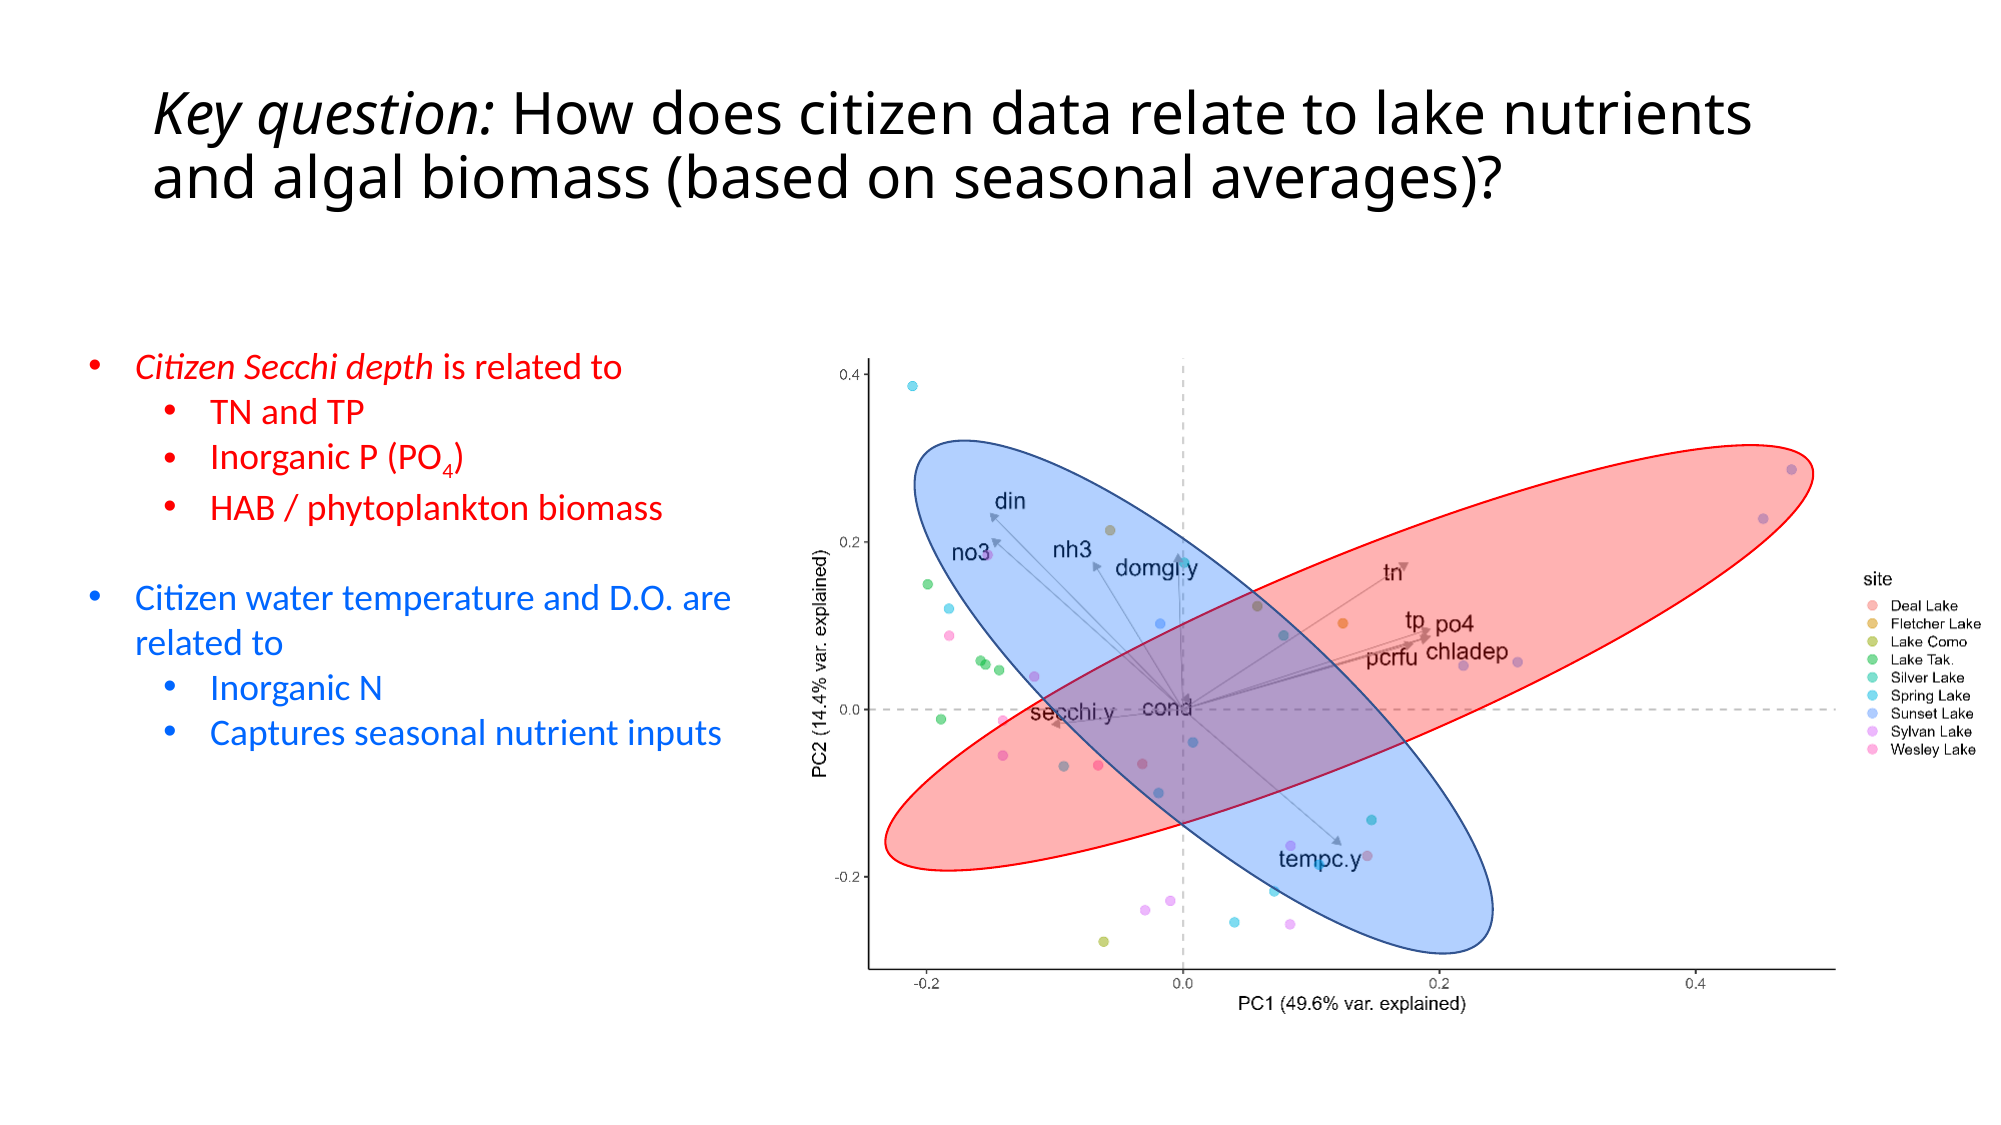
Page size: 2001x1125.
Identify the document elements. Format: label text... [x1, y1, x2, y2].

title Key question: How does citizen data relate to lake nutrients and algal biomass (based on seasonal averages)? [137, 73, 1863, 292]
picture [803, 349, 2000, 1023]
text_box Citizen Secchi depth is related to TN and TP Inorganic P (PO4) HAB / phytoplankton biomass Citizen water temperature and D.O. are related to Inorganic N Captures seasonal nutrient inputs [73, 334, 824, 761]
